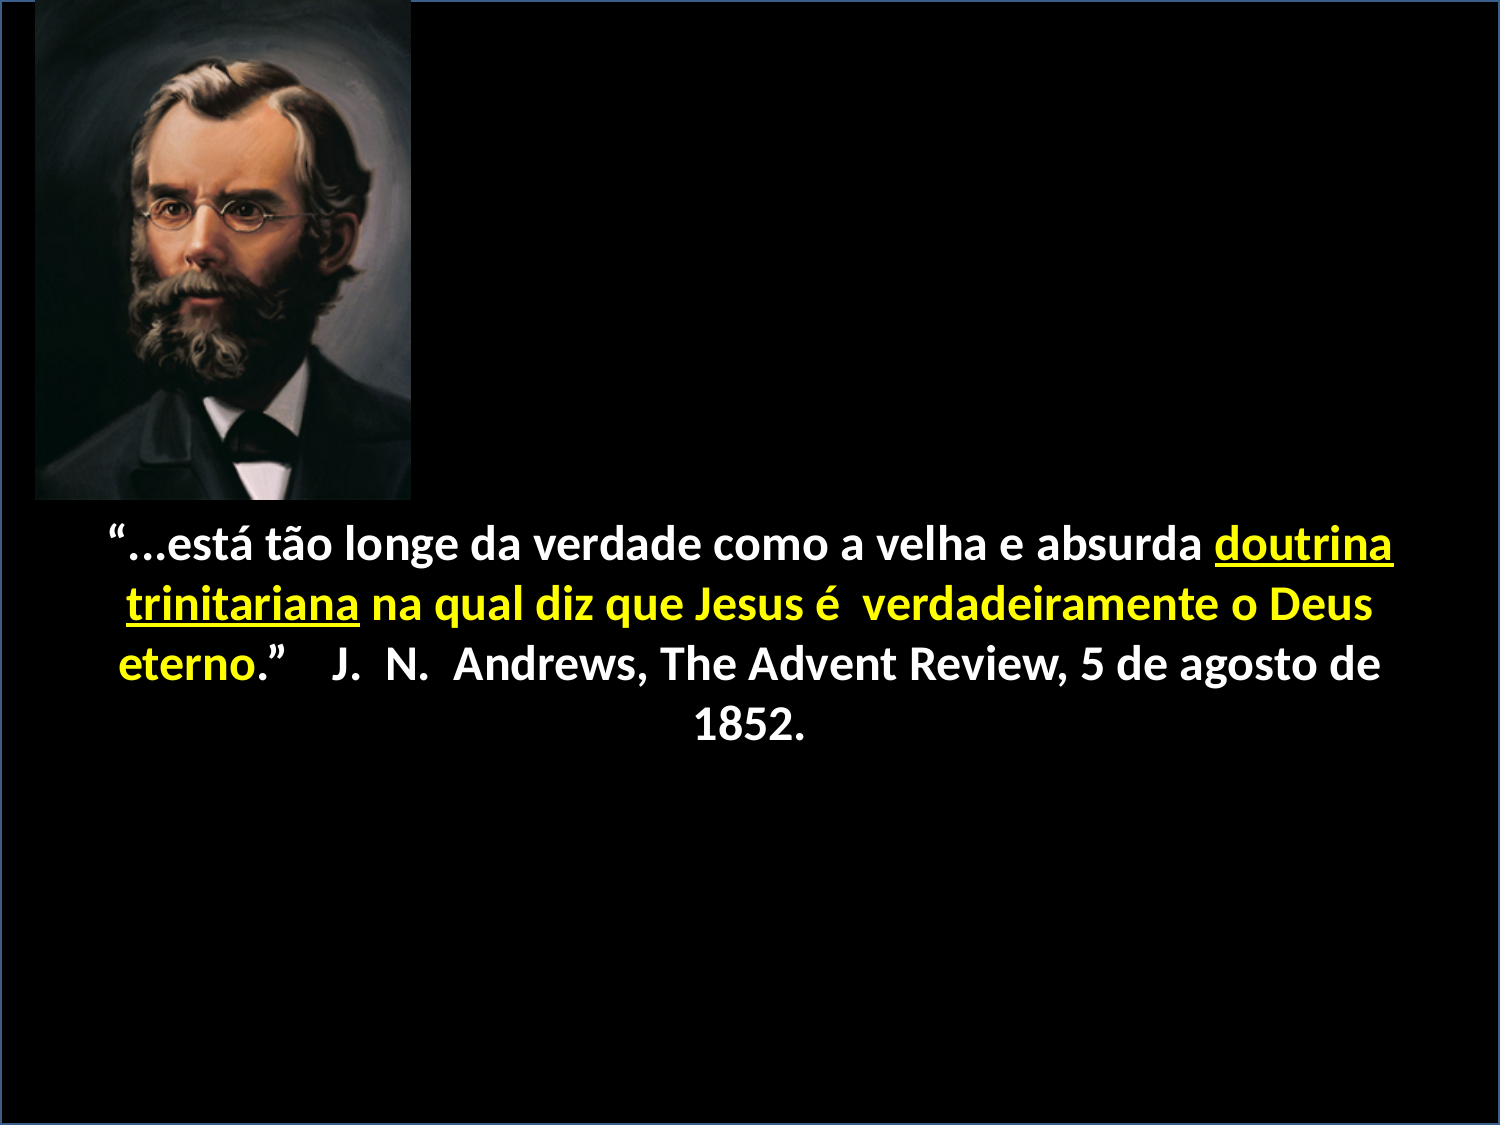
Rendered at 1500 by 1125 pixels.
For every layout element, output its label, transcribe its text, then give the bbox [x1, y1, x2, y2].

text_box “...está tão longe da verdade como a velha e absurda doutrina trinitariana na qual diz que Jesus é verdadeiramente o Deus eterno.” J. N. Andrews, The Advent Review, 5 de agosto de 1852. [0, 0, 1500, 1125]
picture [34, 0, 411, 501]
